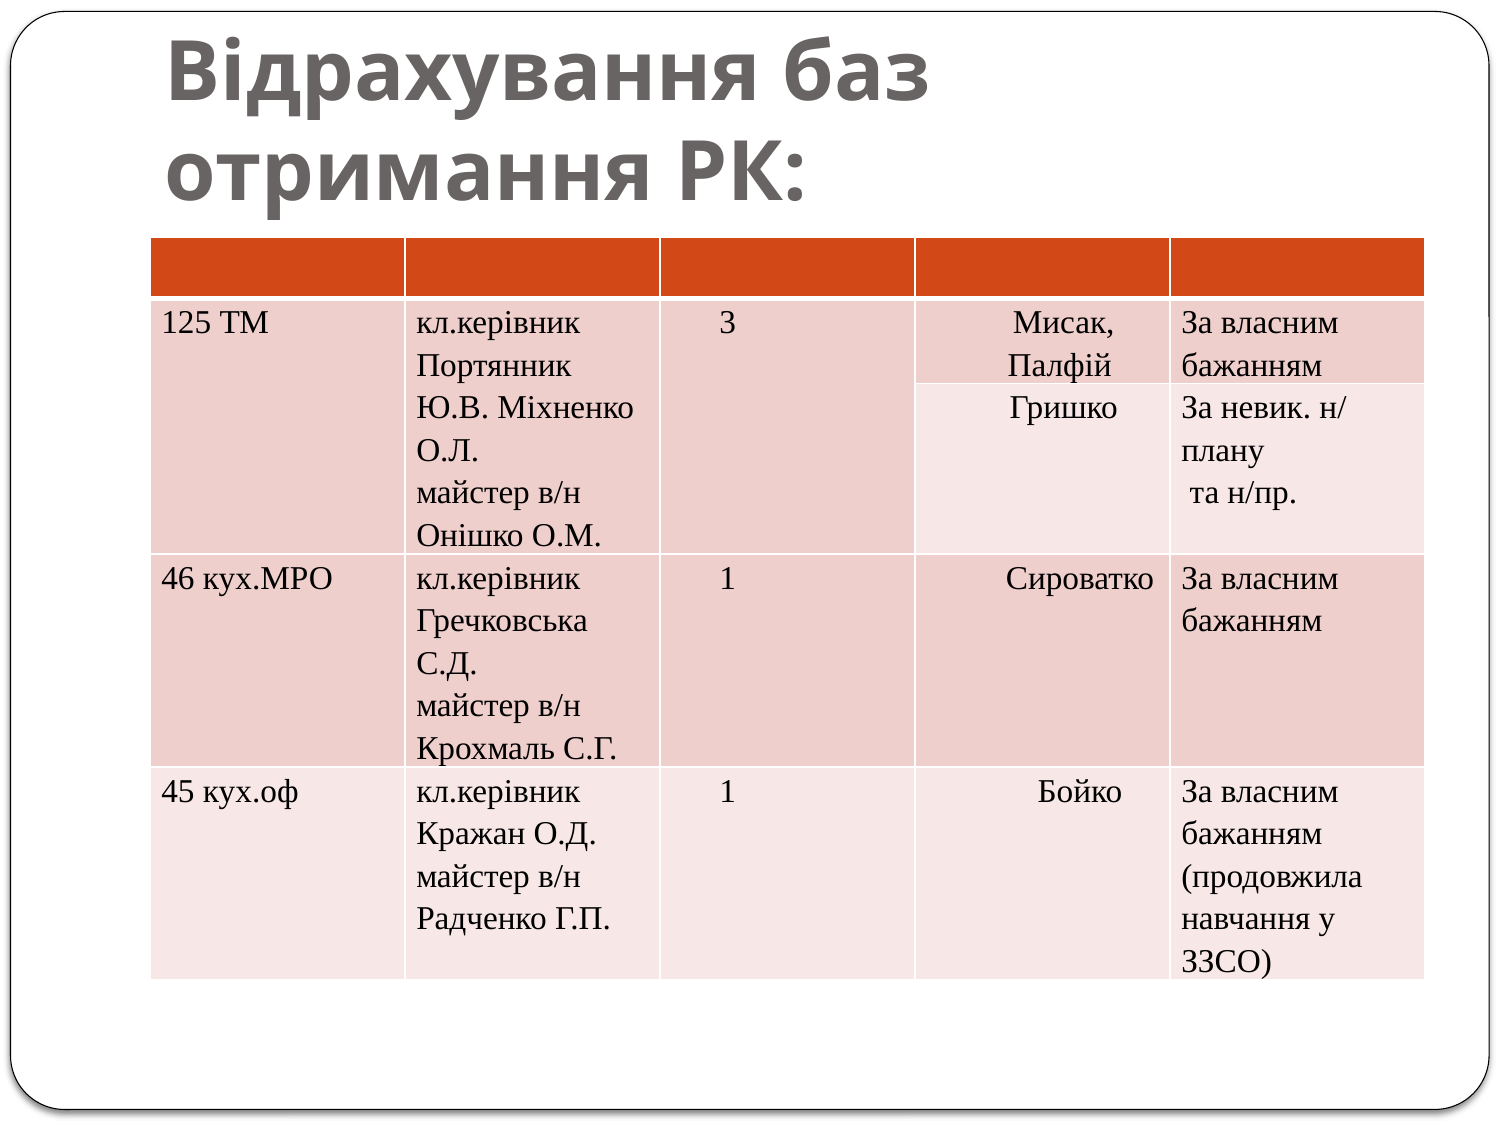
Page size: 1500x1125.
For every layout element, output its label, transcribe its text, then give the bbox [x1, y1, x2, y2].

table_cell Гришко [916, 384, 1169, 553]
table_cell Мисак, Палфій [916, 301, 1169, 383]
table_cell За власним бажанням (продовжила навчання у ЗЗСО) [1171, 768, 1424, 979]
table_cell Сироватко [916, 555, 1169, 766]
table_cell 125 ТМ [151, 301, 404, 553]
table_header [1171, 238, 1424, 296]
table_cell 1 [661, 555, 914, 766]
table_header [916, 238, 1169, 296]
table_cell кл.керівник Портянник Ю.В. Міхненко О.Л. майстер в/н Онішко О.М. [406, 301, 659, 553]
table_cell Бойко [916, 768, 1169, 979]
table_header [151, 238, 404, 296]
table_cell За невик. н/ плану та н/пр. [1171, 384, 1424, 553]
table_cell 3 [661, 301, 914, 553]
table_header [661, 238, 914, 296]
table_cell кл.керівник Гречковська С.Д. майстер в/н Крохмаль С.Г. [406, 555, 659, 766]
table_cell За власним бажанням [1171, 555, 1424, 766]
title Відрахування баз отримання РК: [150, 45, 1425, 233]
table_cell кл.керівник Кражан О.Д. майстер в/н Радченко Г.П. [406, 768, 659, 979]
table_cell 1 [661, 768, 914, 979]
table_cell За власним бажанням [1171, 301, 1424, 383]
table_header [406, 238, 659, 296]
table_cell 45 кух.оф [151, 768, 404, 979]
table_cell 46 кух.МРО [151, 555, 404, 766]
